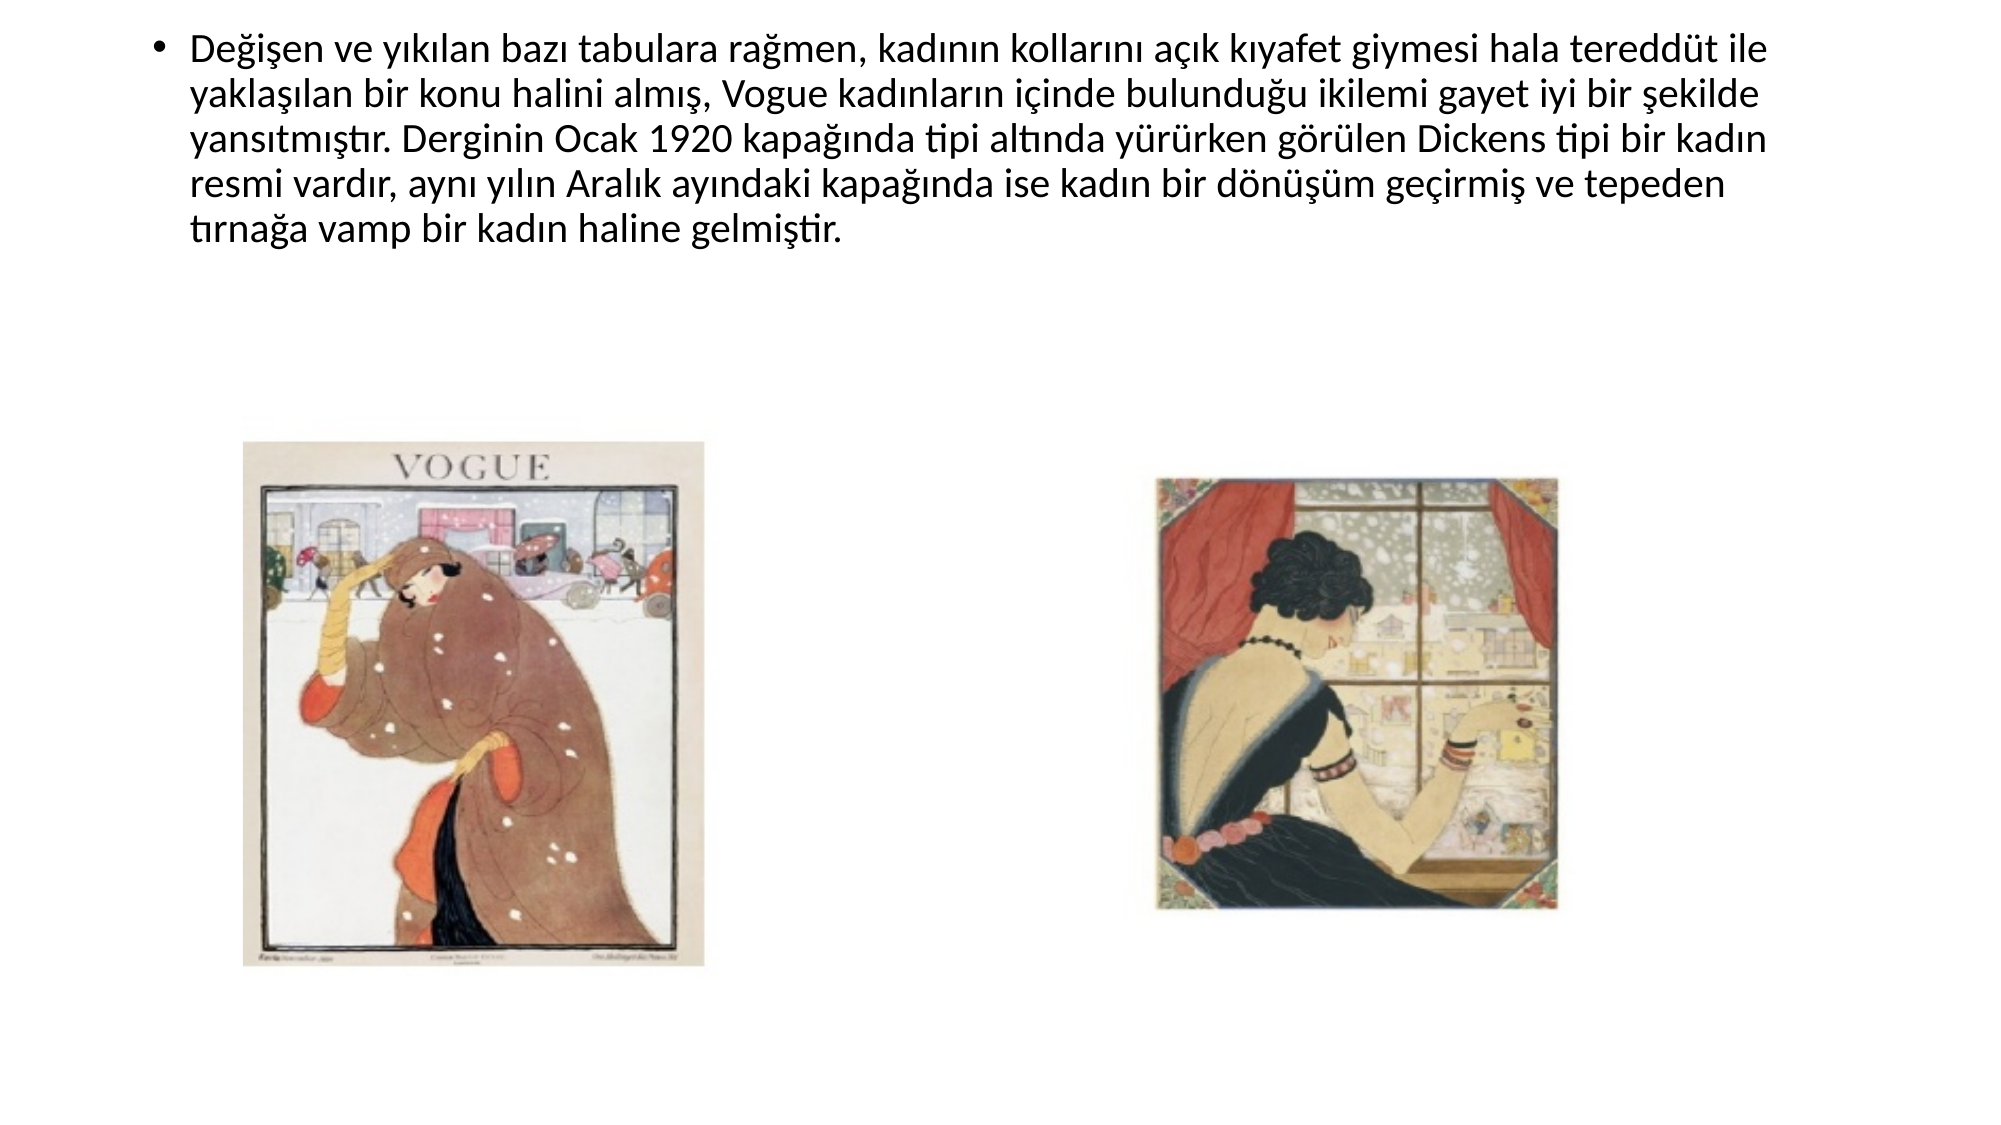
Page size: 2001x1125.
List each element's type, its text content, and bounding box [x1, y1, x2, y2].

picture [242, 264, 1663, 1046]
list Değişen ve yıkılan bazı tabulara rağmen, kadının kollarını açık kıyafet giymesi hala tereddüt ile yaklaşılan bir konu halini almış, Vogue kadınların içinde bulunduğu ikilemi gayet iyi bir şekilde yansıtmıştır. Derginin Ocak 1920 kapağında tipi altında yürürken görülen Dickens tipi bir kadın resmi vardır, aynı yılın Aralık ayındaki kapağında ise kadın bir dönüşüm geçirmiş ve tepeden tırnağa vamp bir kadın haline gelmiştir. [137, 18, 1863, 1014]
